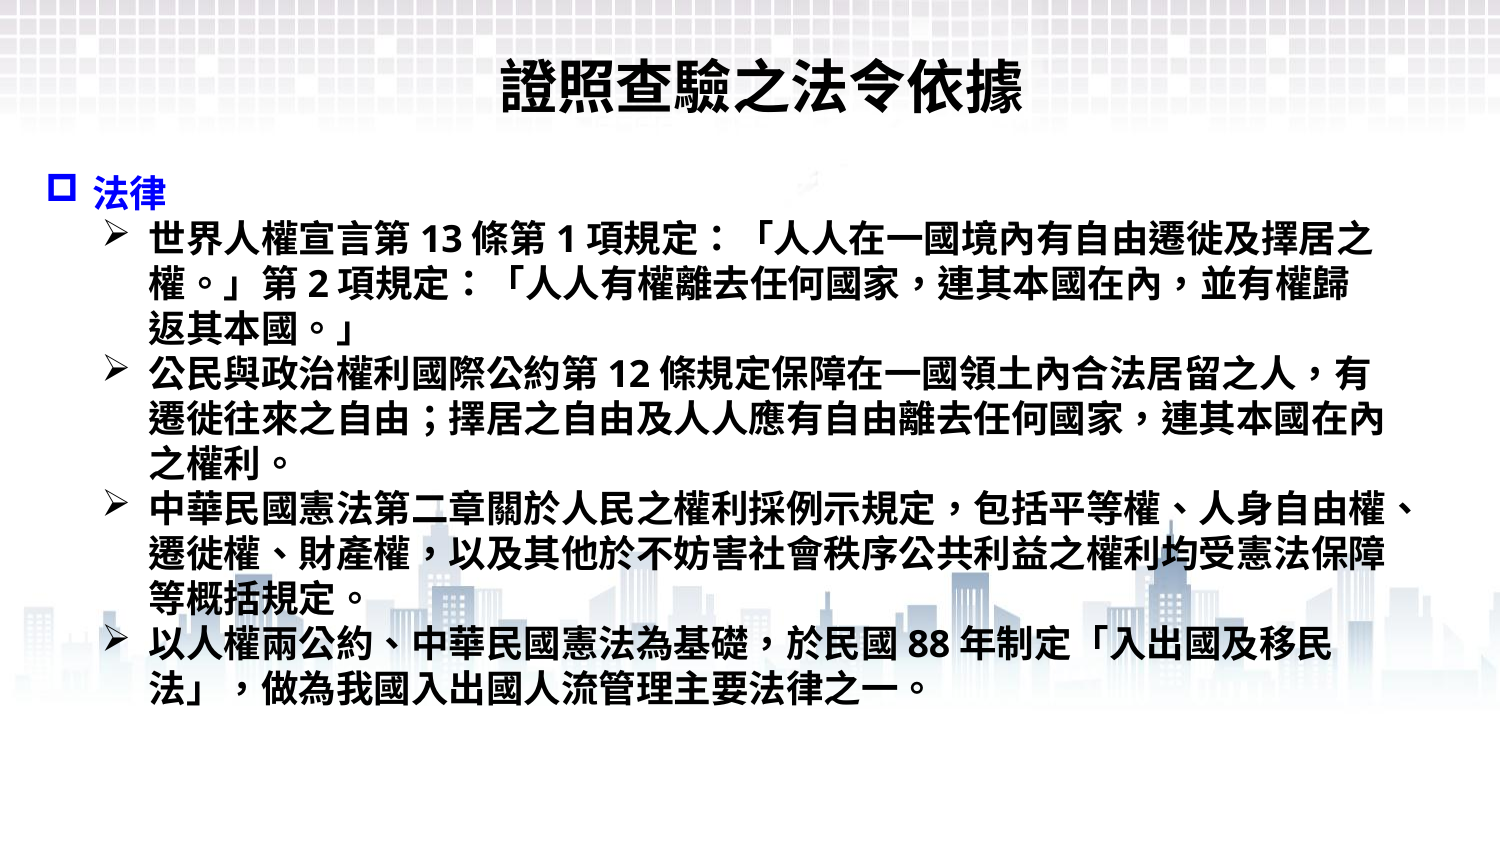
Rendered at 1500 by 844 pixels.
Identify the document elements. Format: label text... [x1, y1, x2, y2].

picture [0, 0, 1500, 844]
text_box 法律 世界人權宣言第13條第1項規定：「人人在一國境內有自由遷徙及擇居之權。」第2項規定：「人人有權離去任何國家，連其本國在內，並有權歸返其本國。」 公民與政治權利國際公約第12條規定保障在一國領土內合法居留之人，有遷徙往來之自由；擇居之自由及人人應有自由離去任何國家，連其本國在內之權利。 中華民國憲法第二章關於人民之權利採例示規定，包括平等權、人身自由權、遷徙權、財產權，以及其他於不妨害社會秩序公共利益之權利均受憲法保障等概括規定。 以人權兩公約、中華民國憲法為基礎，於民國88年制定「入出國及移民法」，做為我國入出國人流管理主要法律之一。 [30, 163, 1402, 763]
text_box 證照查驗之法令依據 [365, 42, 1158, 128]
